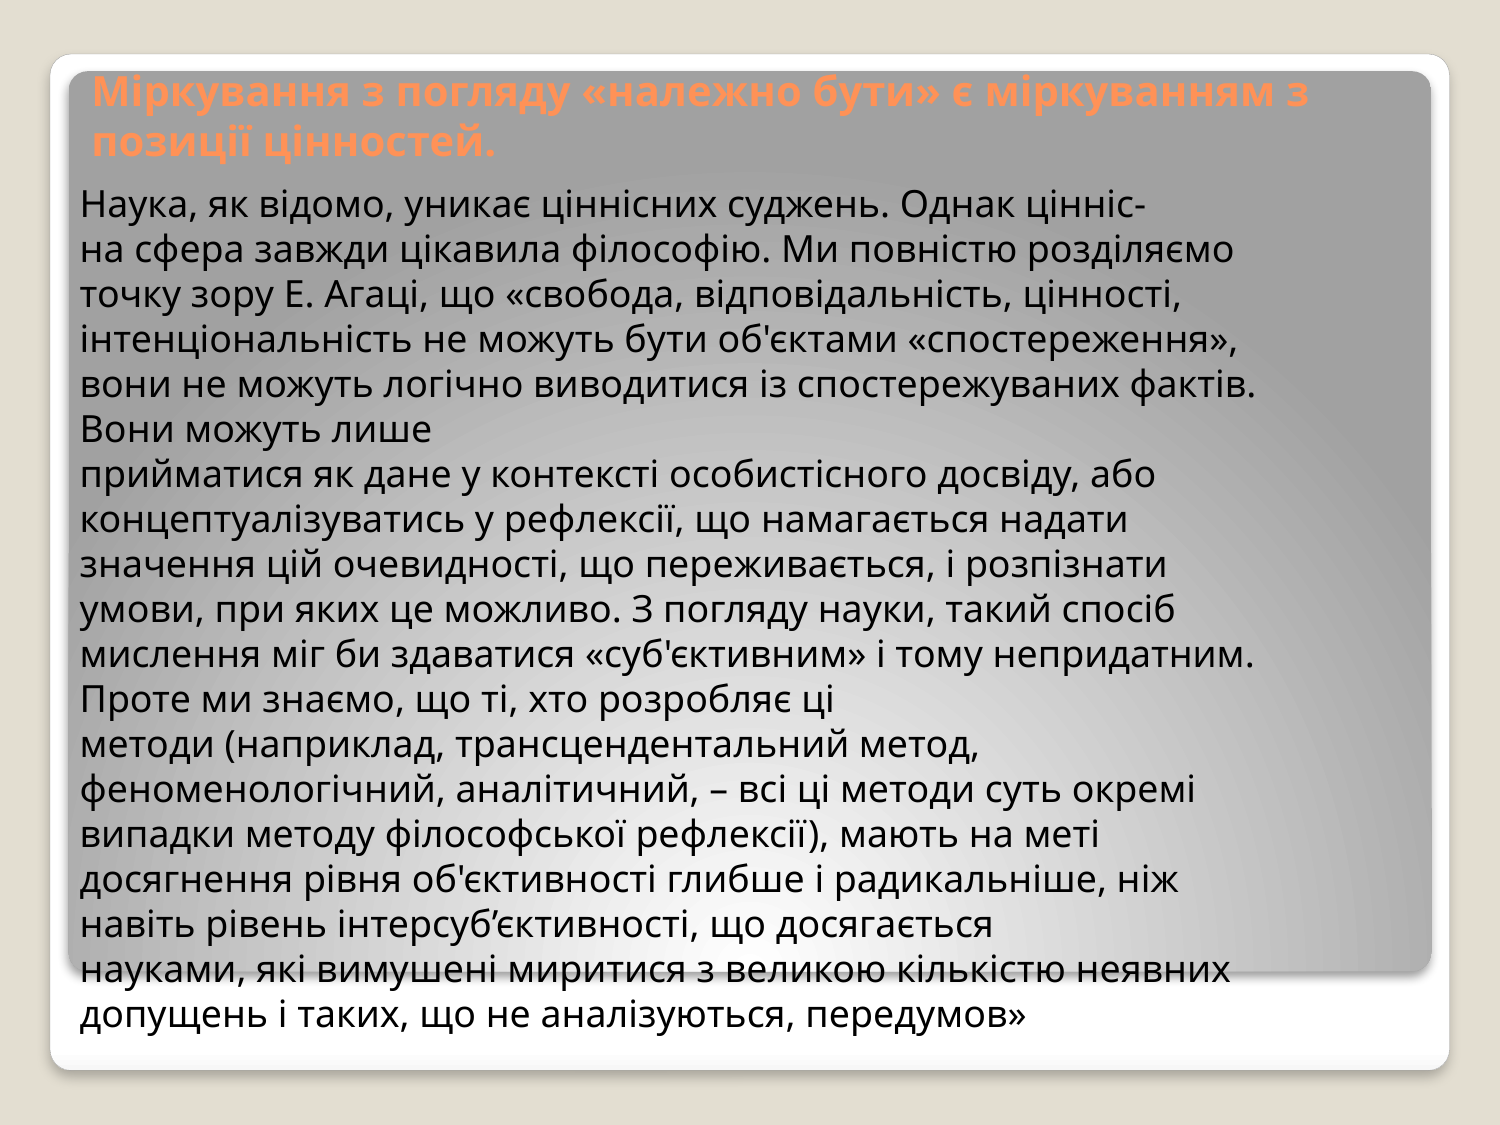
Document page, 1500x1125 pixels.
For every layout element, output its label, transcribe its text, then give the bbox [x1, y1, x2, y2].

title Міркування з погляду «належно бути» є міркуванням з позиції цінностей. [76, 54, 1425, 173]
text_box Наука, як відомо, уникає ціннісних суджень. Однак цінніс- на сфера завжди цікавила філософію. Ми повністю розділяємо точку зору Е. Агаці, що «свобода, відповідальність, цінності, інтенціональність не можуть бути об'єктами «спостереження», вони не можуть логічно виводитися із спостережуваних фактів. Вони можуть лише прийматися як дане у контексті особистісного досвіду, або концептуалізуватись у рефлексії, що намагається надати значення цій очевидності, що переживається, і розпізнати умови, при яких це можливо. З погляду науки, такий спосіб мислення міг би здаватися «суб'єктивним» і тому непридатним. Проте ми знаємо, що ті, хто розробляє ці методи (наприклад, трансцендентальний метод, феноменологічний, аналітичний, – всі ці методи суть окремі випадки методу філософської рефлексії), мають на меті досягнення рівня об'єктивності глибше і радикальніше, ніж навіть рівень інтерсуб’єктивності, що досягається науками, які вимушені миритися з великою кількістю неявних допущень і таких, що не аналізуються, передумов» [64, 172, 1294, 1043]
